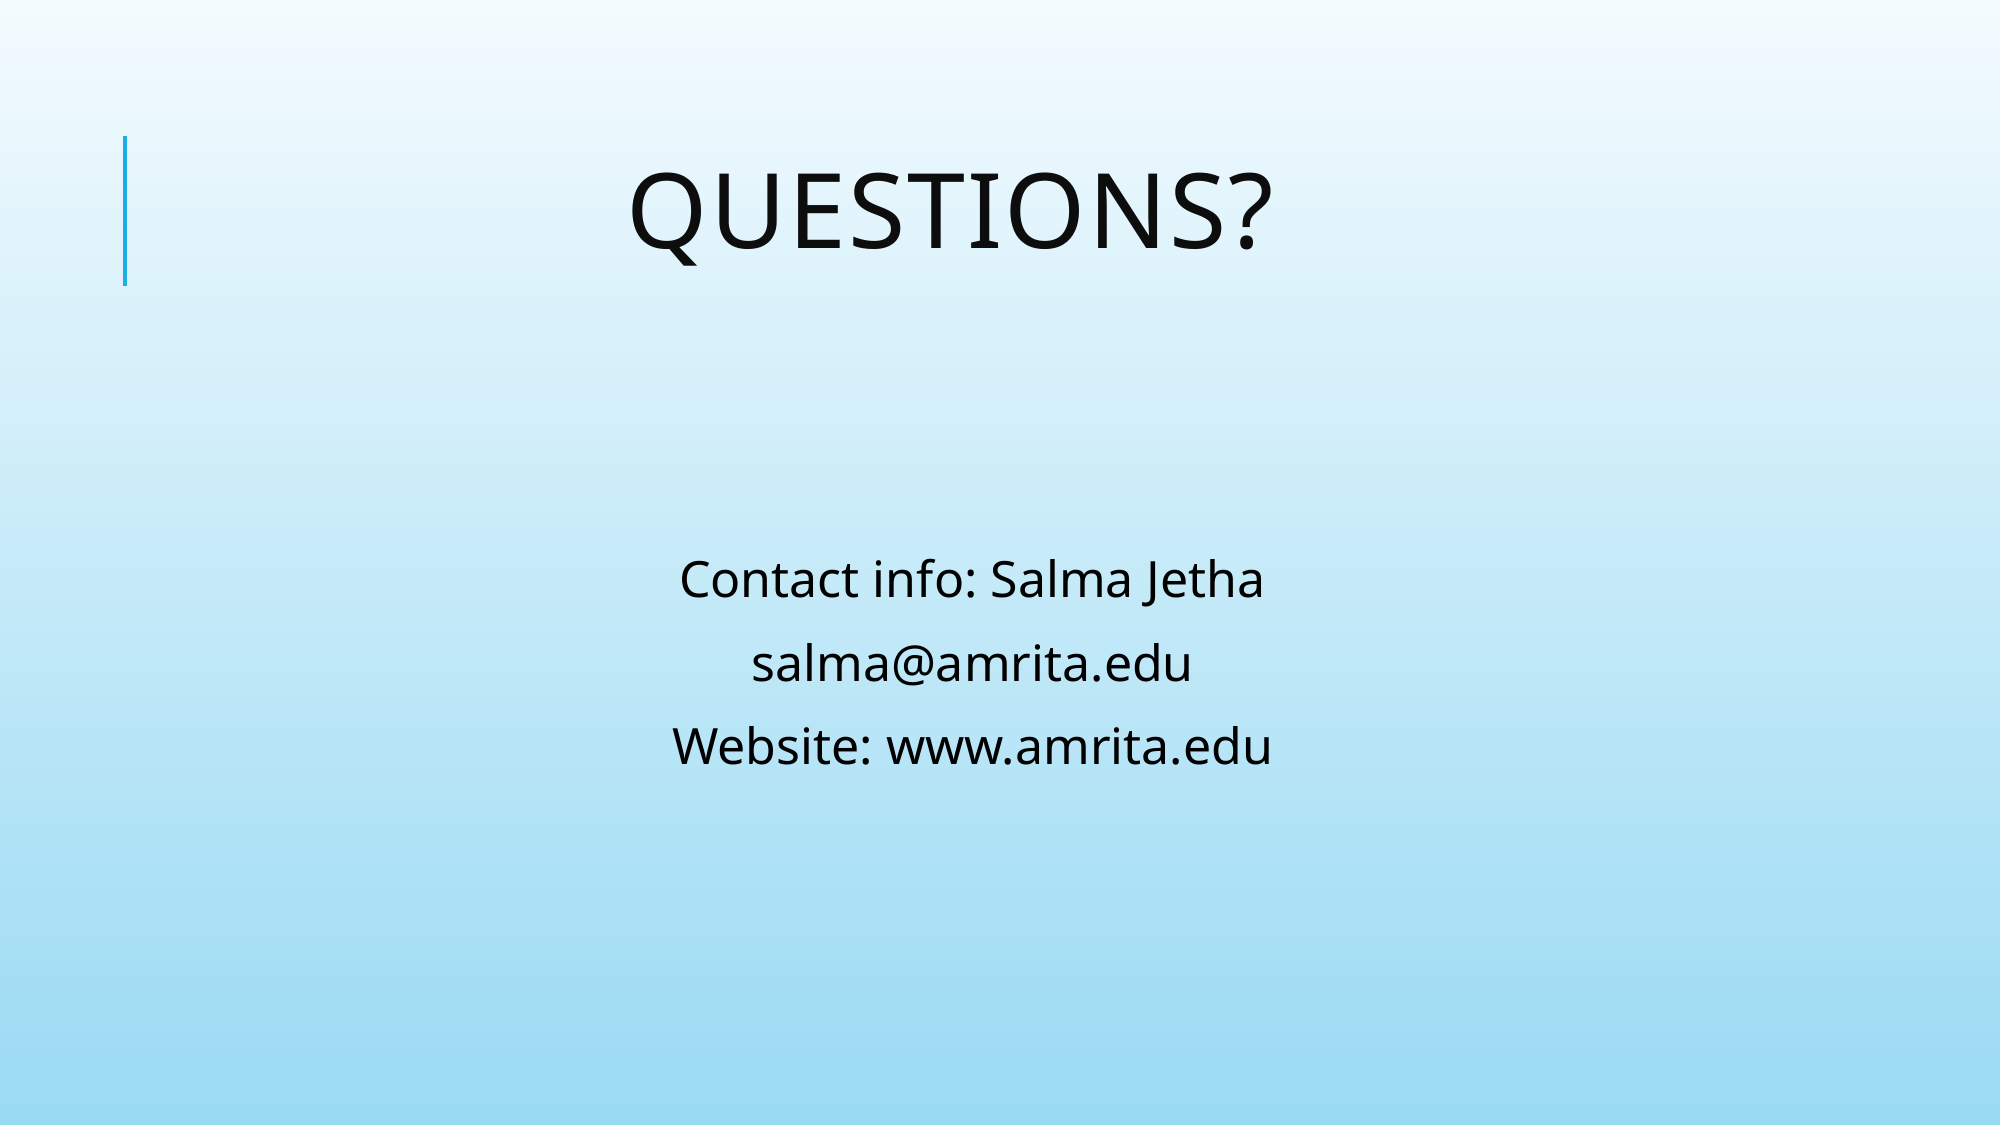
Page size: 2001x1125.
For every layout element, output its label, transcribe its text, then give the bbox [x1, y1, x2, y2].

list Contact info: Salma Jetha salma@amrita.edu Website: www.amrita.edu [168, 375, 1763, 1035]
title Questions? [168, 96, 1763, 342]
